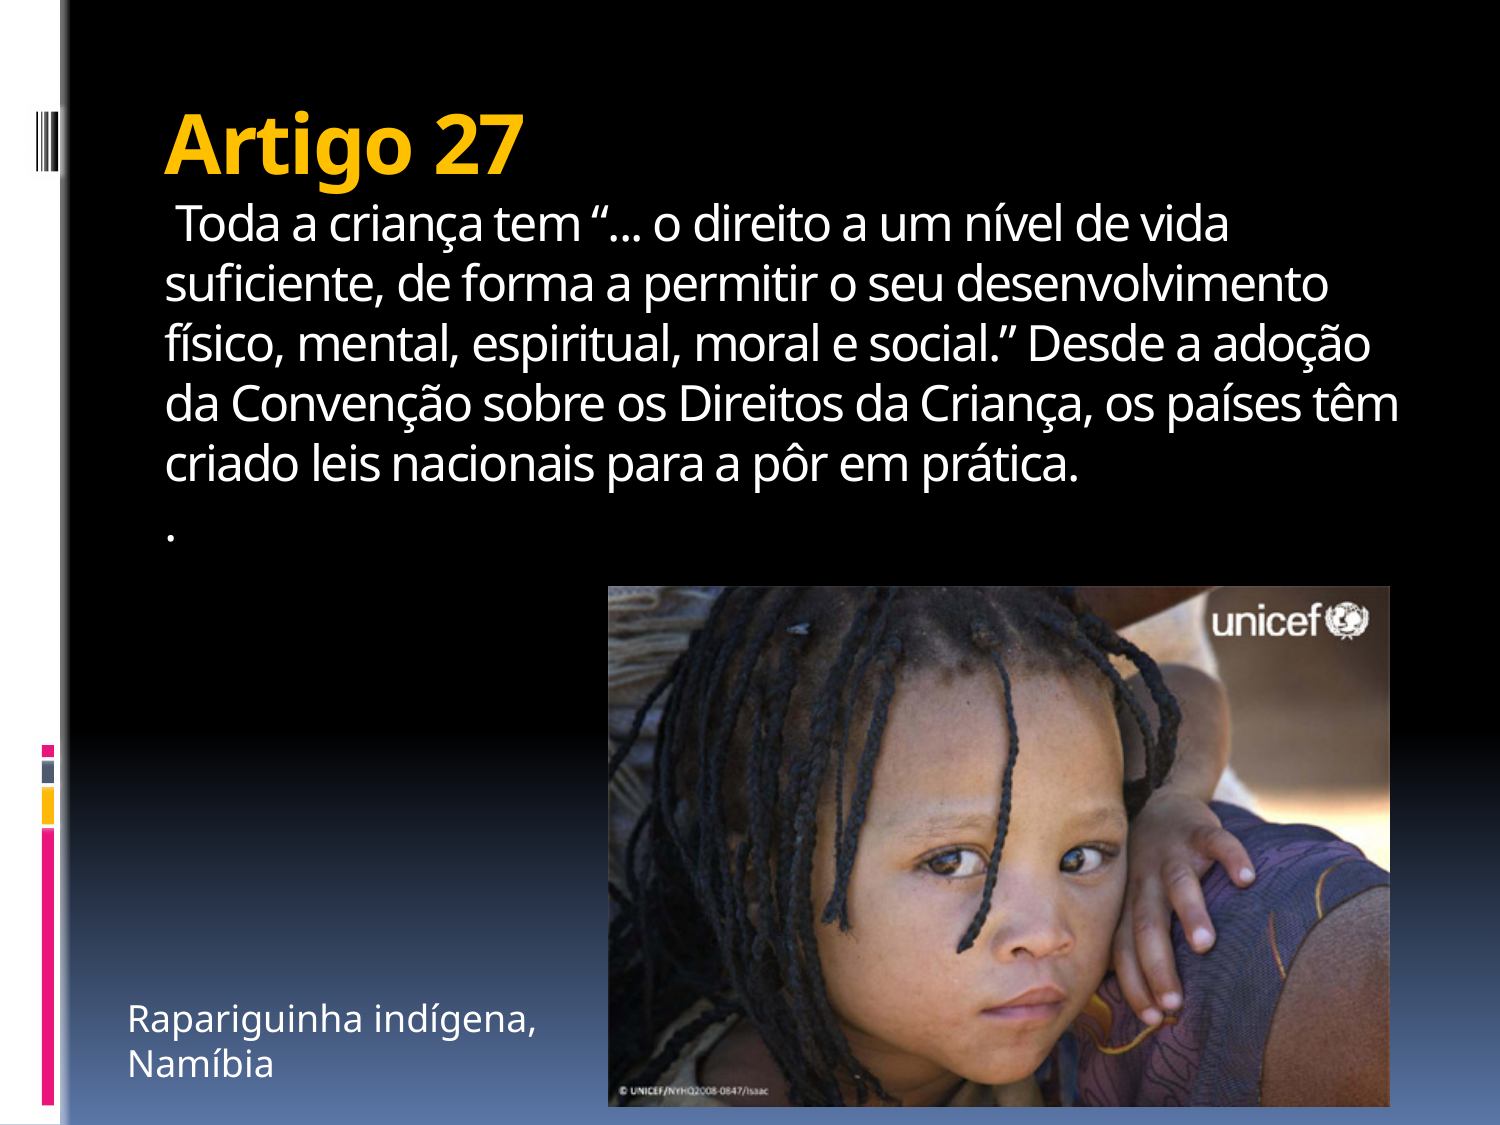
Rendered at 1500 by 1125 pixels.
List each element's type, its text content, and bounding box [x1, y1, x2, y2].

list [607, 585, 1390, 1107]
text_box Rapariguinha indígena, Namíbia [112, 987, 597, 1093]
title Artigo 27 Toda a criança tem “... o direito a um nível de vida suficiente, de forma a permitir o seu desenvolvimento físico, mental, espiritual, moral e social.” Desde a adoção da Convenção sobre os Direitos da Criança, os países têm criado leis nacionais para a pôr em prática. . [150, 83, 1425, 234]
